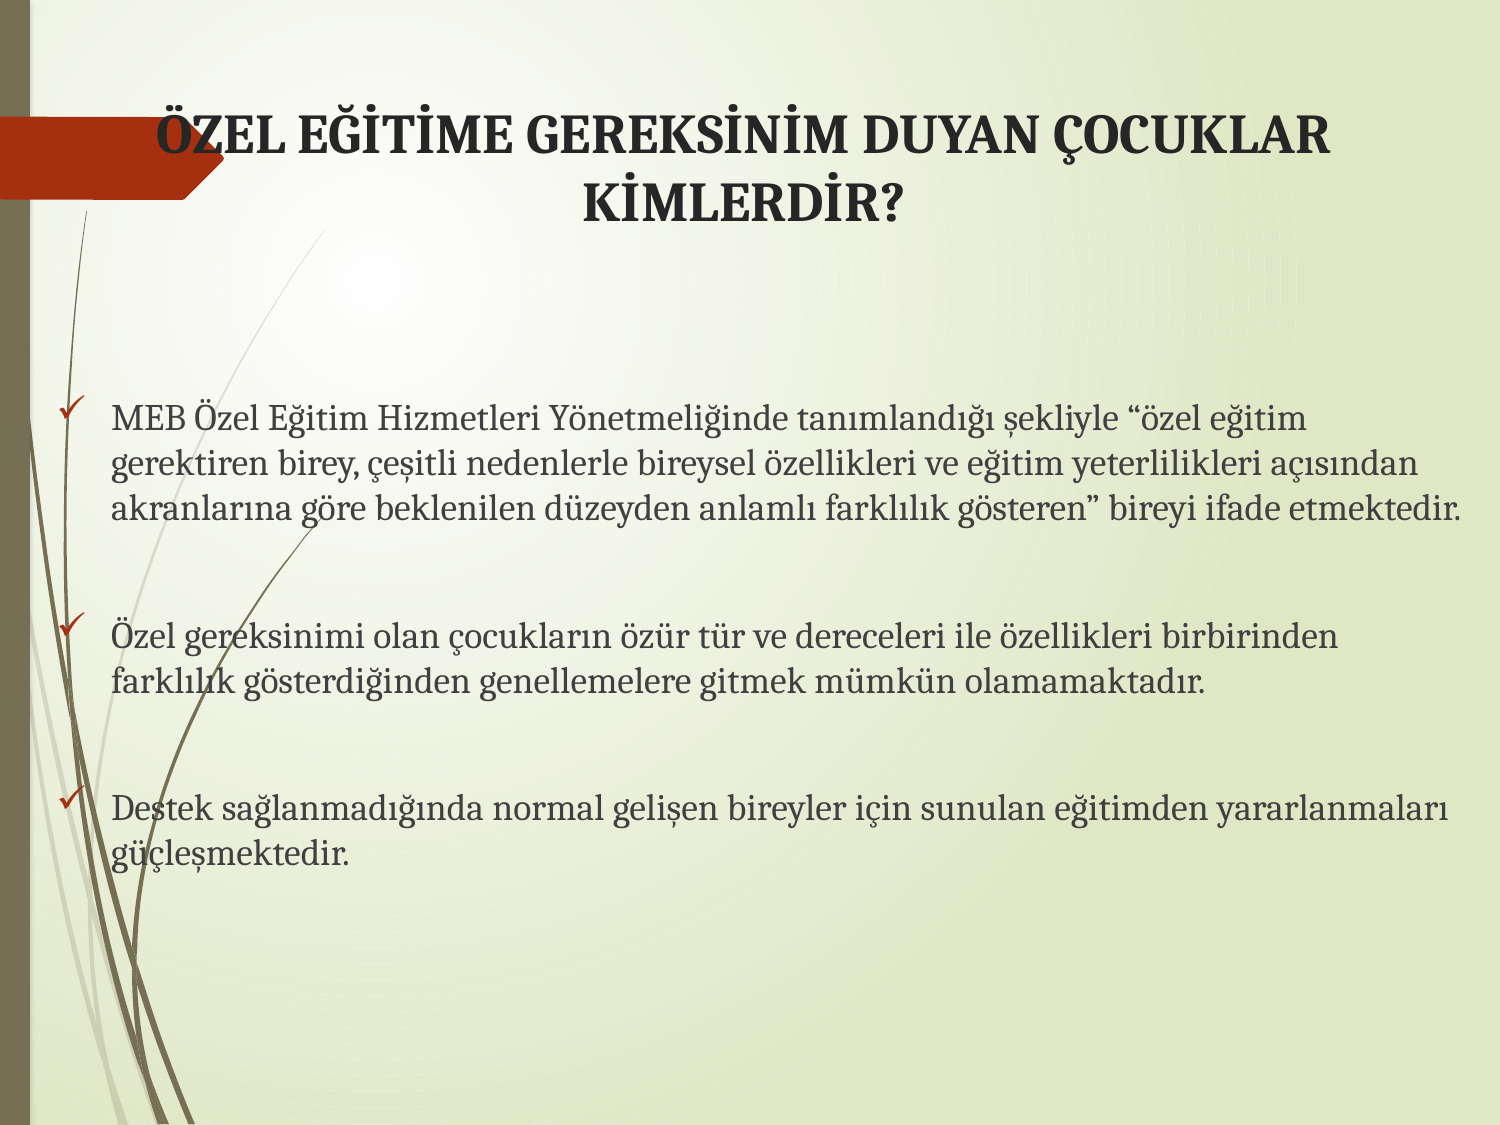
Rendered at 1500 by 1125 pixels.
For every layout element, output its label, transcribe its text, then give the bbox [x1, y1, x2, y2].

title ÖZEL EĞİTİME GEREKSİNİM DUYAN ÇOCUKLAR KİMLERDİR? [76, 90, 1412, 240]
list MEB Özel Eğitim Hizmetleri Yönetmeliğinde tanımlandığı şekliyle “özel eğitim gerektiren birey, çeşitli nedenlerle bireysel özellikleri ve eğitim yeterlilikleri açısından akranlarına göre beklenilen düzeyden anlamlı farklılık gösteren” bireyi ifade etmektedir. Özel gereksinimi olan çocukların özür tür ve dereceleri ile özellikleri birbirinden farklılık gösterdiğinden genellemelere gitmek mümkün olamamaktadır. Destek sağlanmadığında normal gelişen bireyler için sunulan eğitimden yararlanmaları güçleşmektedir. [41, 385, 1483, 926]
